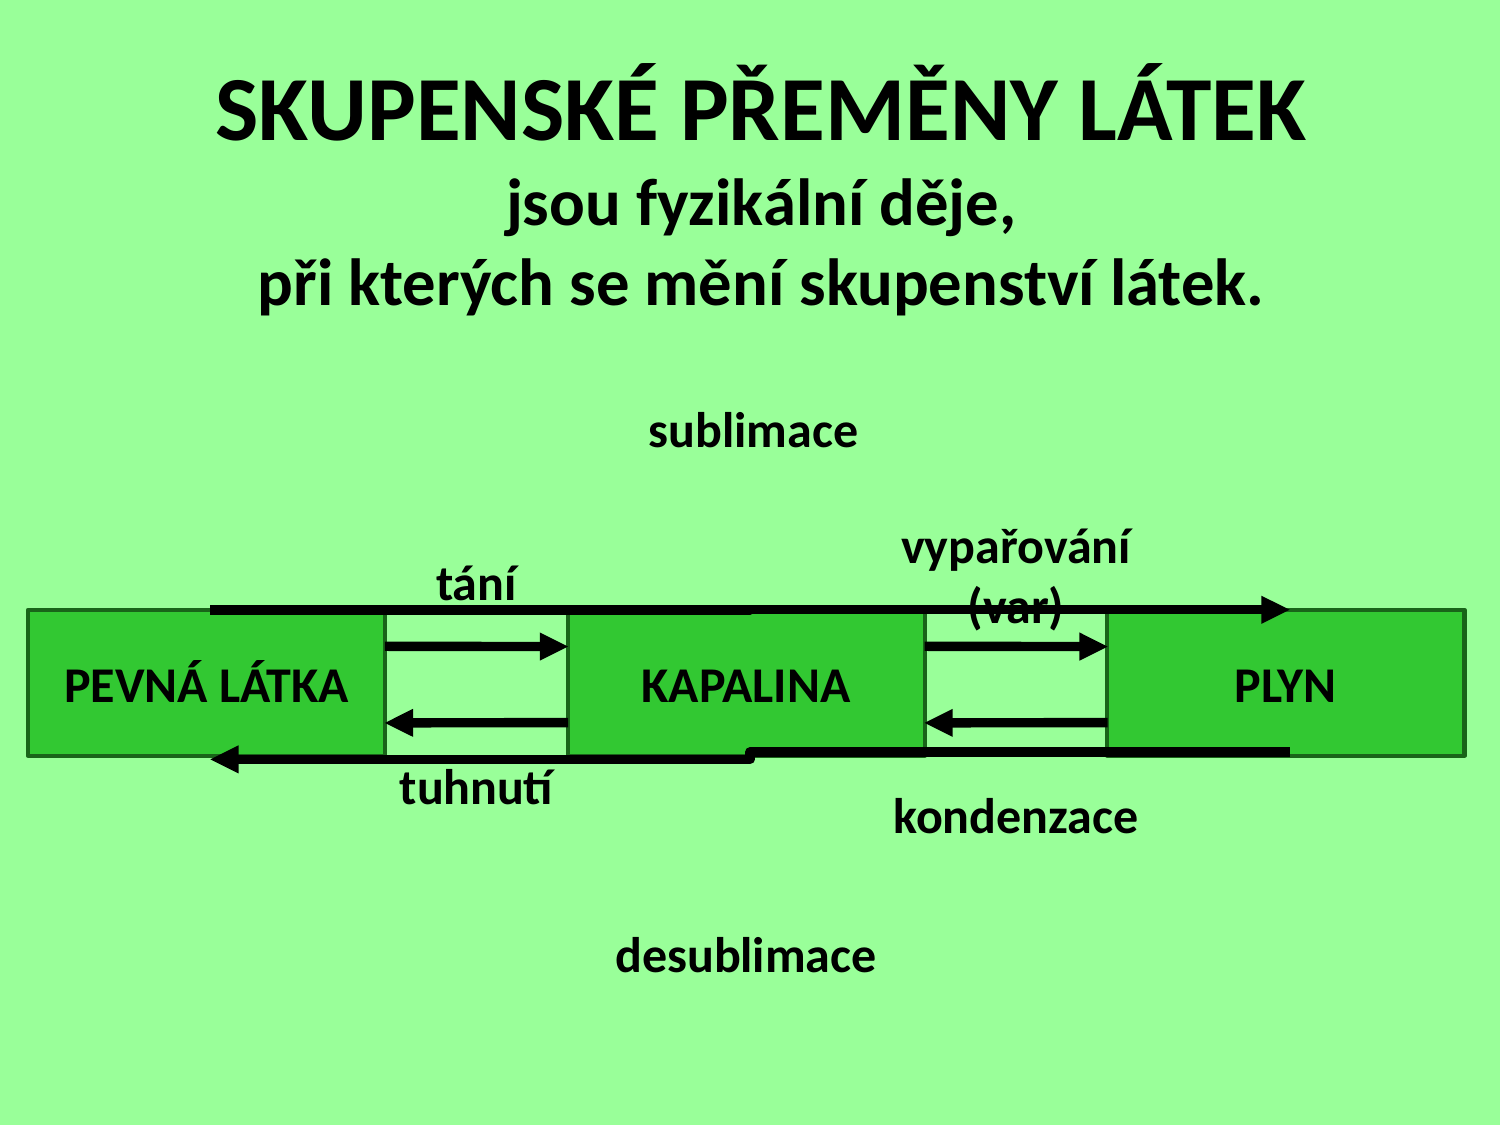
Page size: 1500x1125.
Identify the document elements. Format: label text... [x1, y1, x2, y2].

text_box KAPALINA [758, 614, 927, 747]
text_box sublimace [758, 385, 934, 470]
text_box tuhnutí [296, 743, 657, 755]
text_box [746, 215, 754, 1125]
text_box vypařování (var) [835, 531, 1197, 605]
text_box PEVNÁ LÁTKA [26, 608, 387, 758]
text_box tuhnutí [296, 764, 657, 827]
text_box tání [296, 615, 657, 623]
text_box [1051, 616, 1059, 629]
text_box tání [296, 538, 657, 605]
text_box KAPALINA [566, 615, 741, 755]
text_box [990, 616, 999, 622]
text_box SKUPENSKÉ PŘEMĚNY LÁTEK jsou fyzikální děje, při kterých se mění skupenství látek. [46, 41, 1477, 487]
text_box desublimace [758, 910, 927, 995]
text_box sublimace [573, 385, 741, 470]
text_box kondenzace [835, 772, 1197, 856]
text_box PLYN [1105, 608, 1467, 758]
text_box desublimace [566, 910, 741, 995]
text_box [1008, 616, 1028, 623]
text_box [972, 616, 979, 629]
